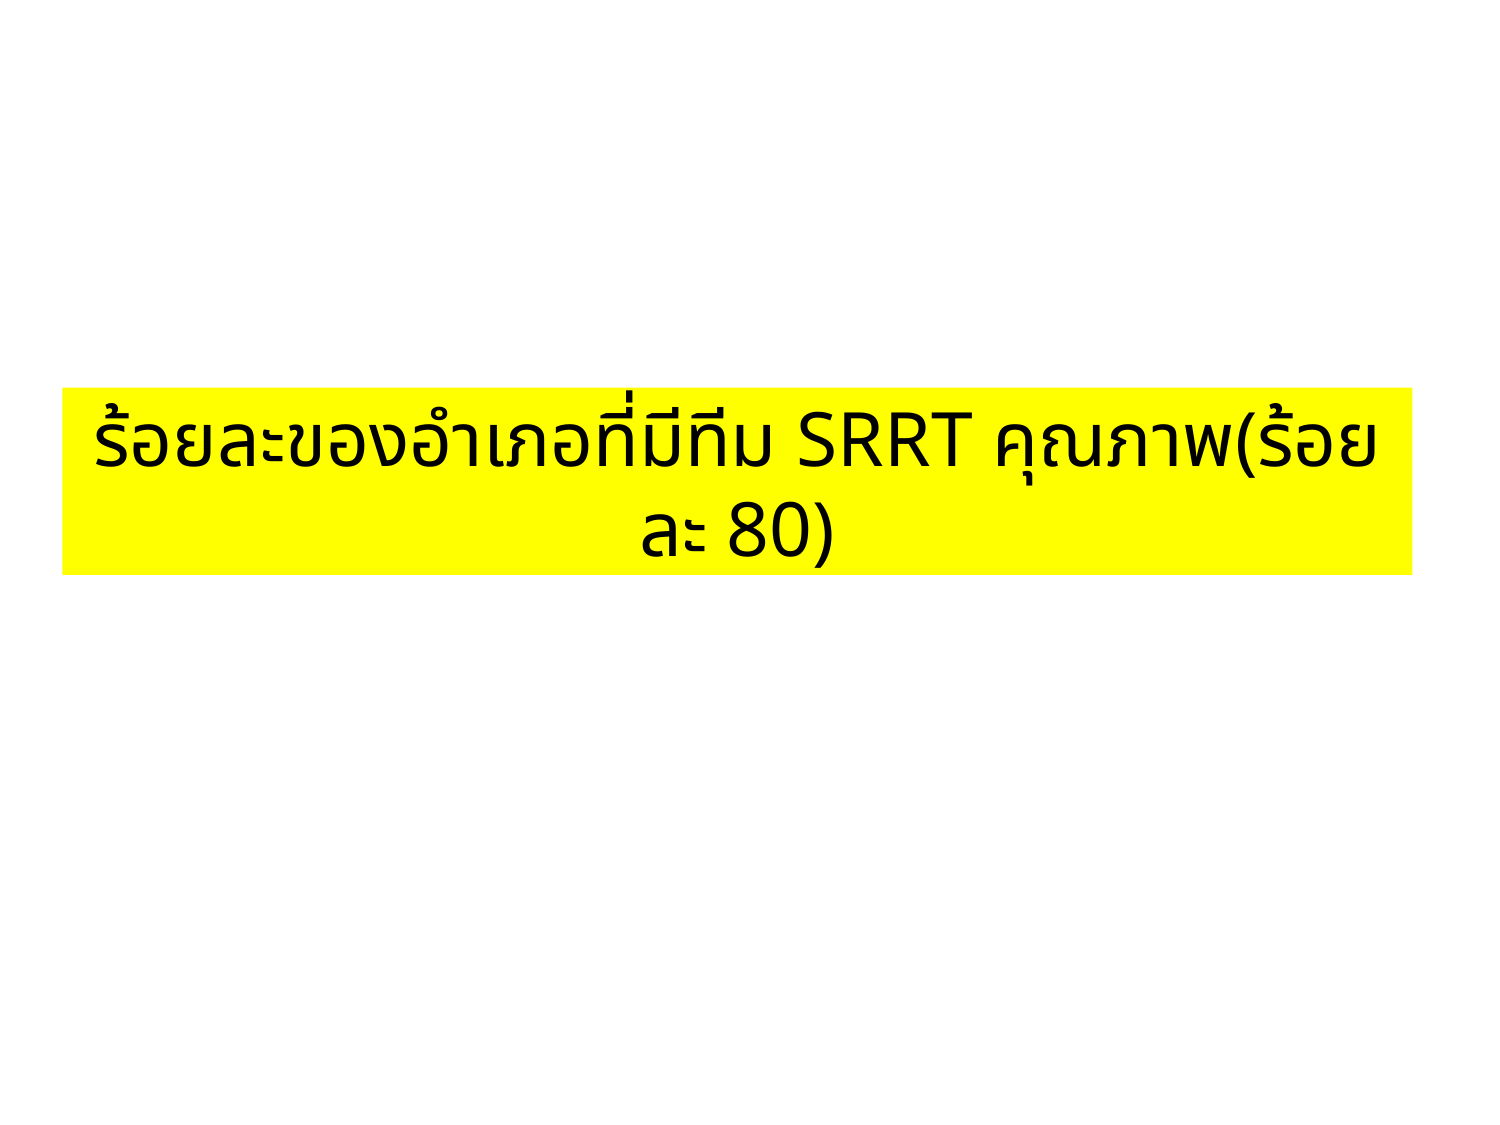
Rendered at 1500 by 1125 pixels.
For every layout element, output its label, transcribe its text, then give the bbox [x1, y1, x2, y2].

title ร้อยละของอำเภอที่มีทีม SRRT คุณภาพ(ร้อยละ 80) [62, 387, 1413, 575]
